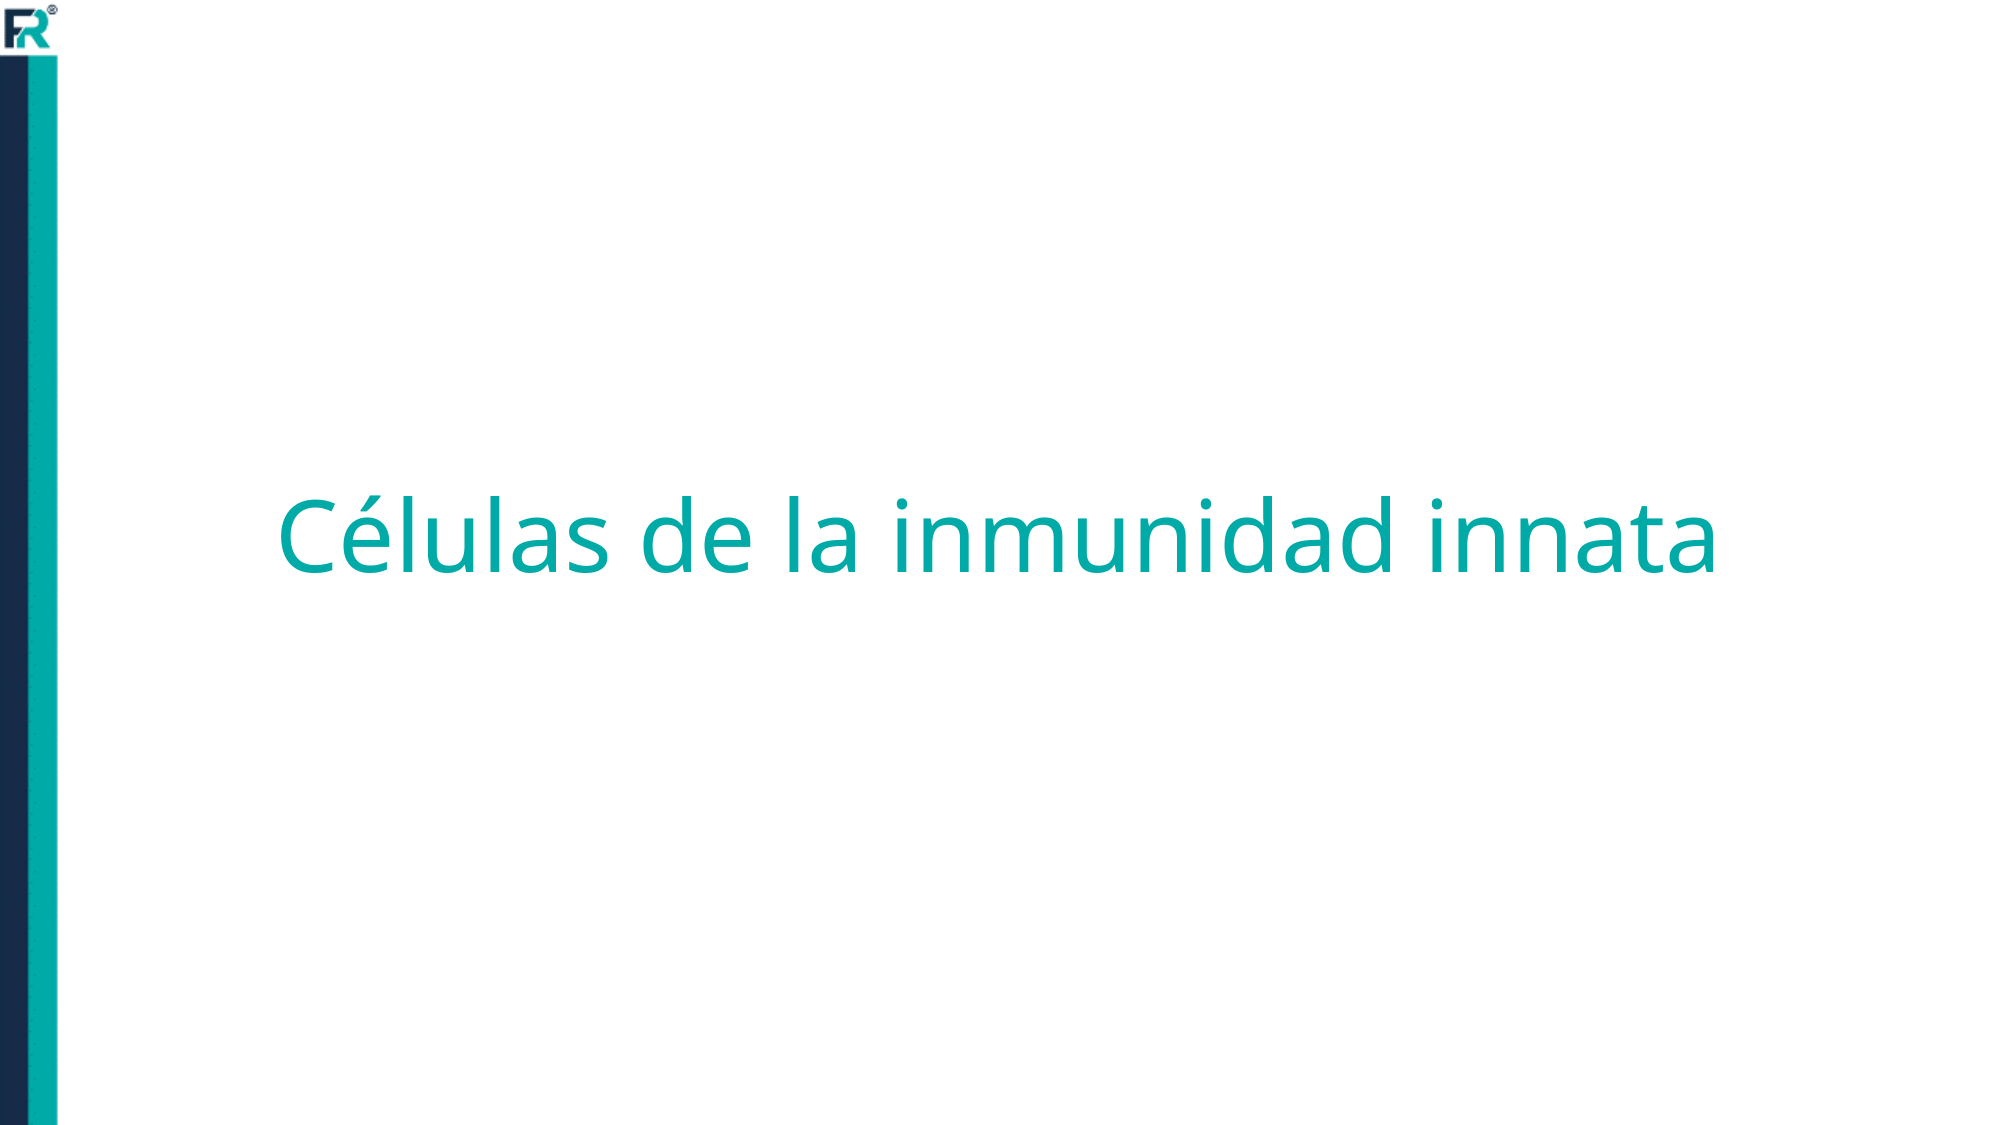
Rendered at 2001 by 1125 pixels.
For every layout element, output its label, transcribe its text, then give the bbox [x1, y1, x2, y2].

picture [0, 0, 2001, 1125]
title Células de la inmunidad innata [136, 280, 1862, 602]
